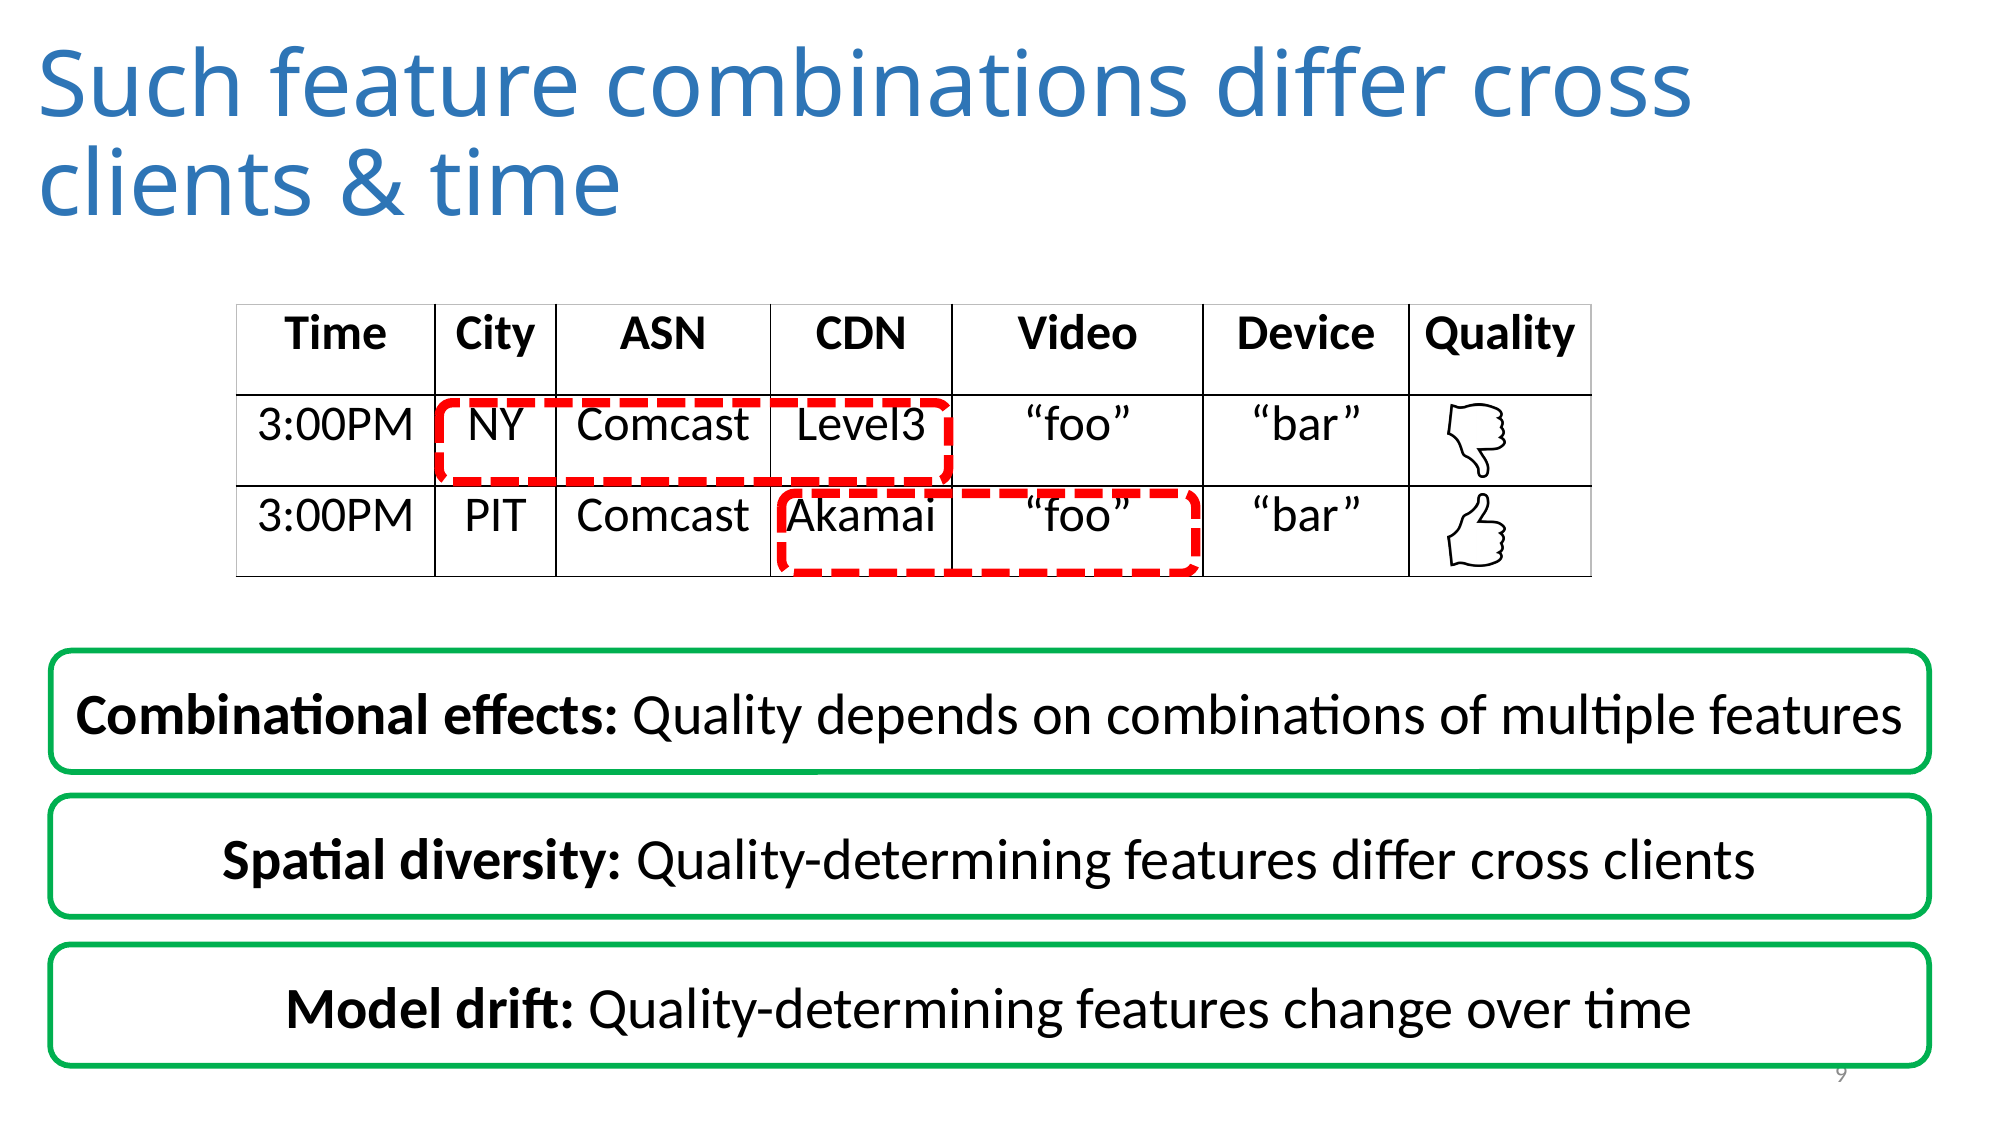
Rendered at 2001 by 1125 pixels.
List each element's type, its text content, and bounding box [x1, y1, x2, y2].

table_cell Comcast [557, 396, 770, 402]
table_cell “foo” [953, 396, 1202, 485]
table_header City [436, 305, 555, 394]
table_cell “bar” [1204, 396, 1408, 485]
table_cell PIT [436, 487, 555, 576]
text_box Combinational effects: Quality depends on combinations of multiple features [49, 649, 1931, 773]
text_box [209, 577, 1619, 649]
table_header Quality [1410, 305, 1590, 394]
table_header Video [953, 305, 1202, 394]
text_box Model drift: Quality-determining features change over time [49, 943, 1931, 1067]
table_cell [1410, 396, 1590, 485]
table_header Device [1204, 305, 1408, 394]
table_cell 3:00PM [237, 396, 434, 485]
table_cell NY [436, 396, 555, 485]
table_cell [1410, 487, 1590, 576]
text_box [438, 401, 950, 483]
table_cell “bar” [1204, 487, 1408, 576]
picture [1447, 591, 1506, 666]
picture [1447, 403, 1506, 478]
table_cell Level3 [771, 396, 951, 485]
title Such feature combinations differ cross clients & time [22, 27, 2000, 246]
table_cell Akamai [771, 487, 951, 576]
table_header Time [237, 305, 434, 394]
table_header ASN [557, 305, 770, 394]
text_box Spatial diversity: Quality-determining features differ cross clients [49, 794, 1931, 918]
text_box [780, 492, 1197, 575]
table_header CDN [771, 305, 951, 394]
picture [1447, 493, 1506, 567]
slide_number 9 [1412, 1067, 1863, 1103]
table_cell 3:00PM [237, 487, 434, 576]
table_cell “foo” [953, 487, 1202, 576]
table_cell Comcast [557, 487, 770, 576]
